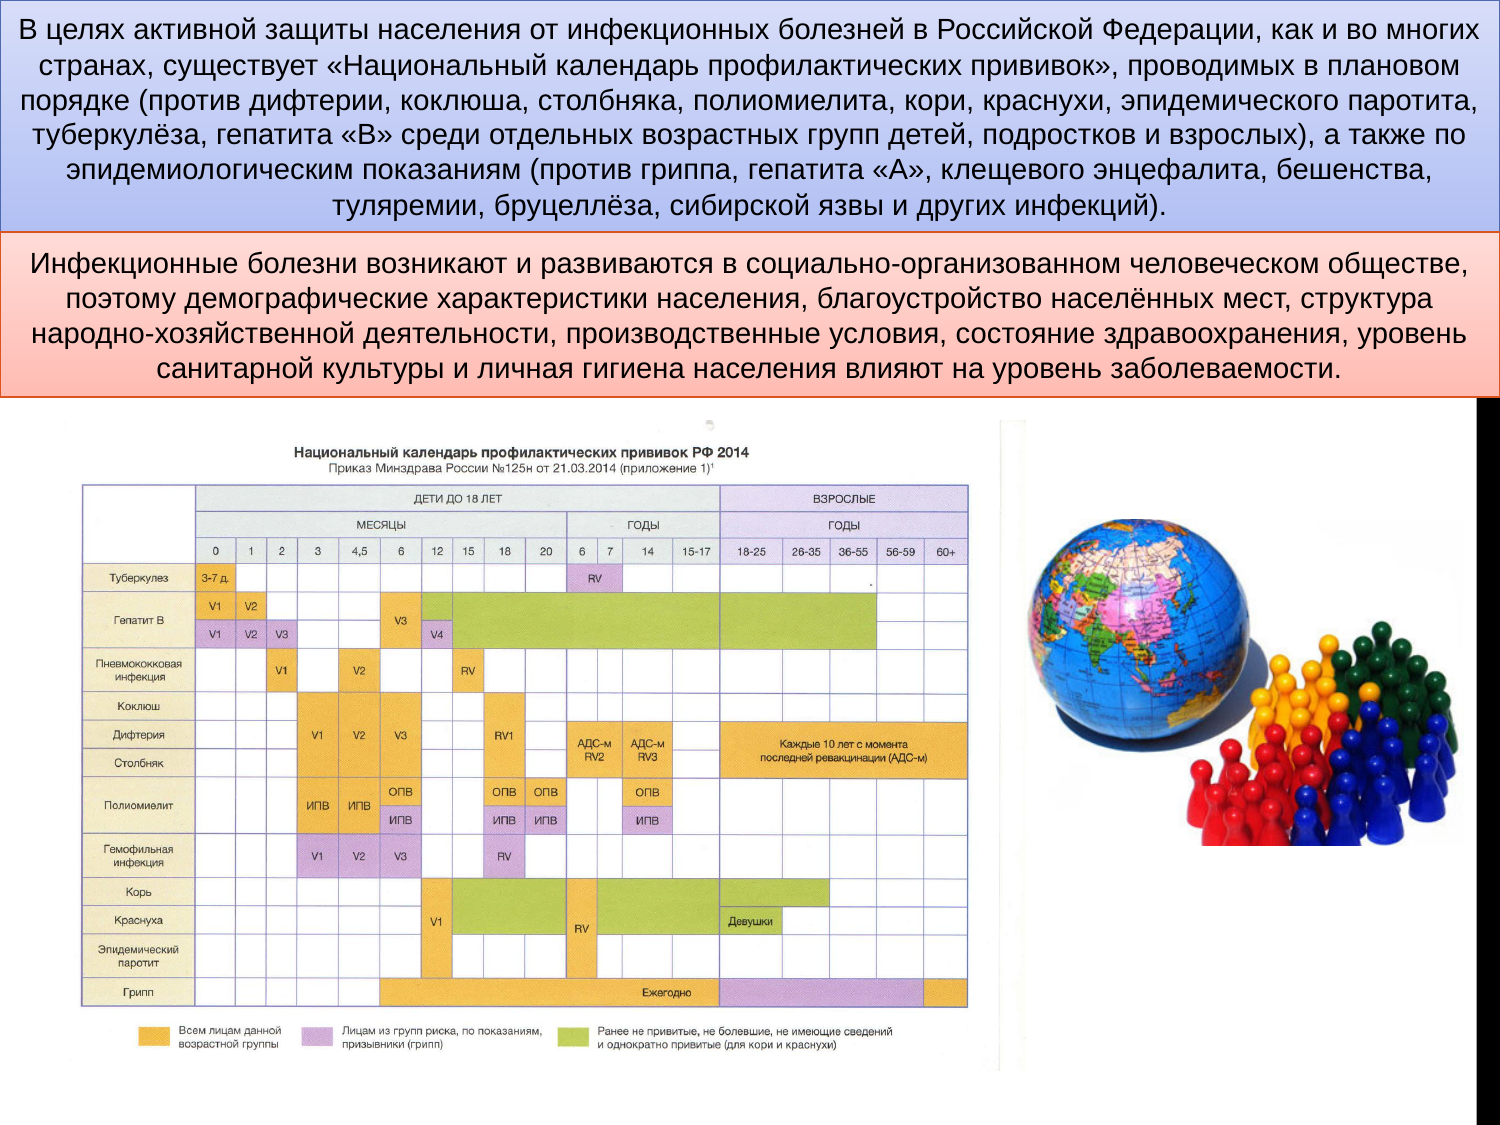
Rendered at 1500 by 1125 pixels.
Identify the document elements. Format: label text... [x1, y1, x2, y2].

text_box Инфекционные болезни возникают и развиваются в социально-организованном человеческом обществе, поэтому демографические характеристики населения, благоустройство населённых мест, структура народно-хозяйственной деятельности, производственные условия, состояние здравоохранения, уровень санитарной культуры и личная гигиена населения влияют на уровень заболеваемости. [0, 231, 1500, 398]
text_box В целях активной защиты населения от инфекционных болезней в Российской Федерации, как и во многих странах, существует «Национальный календарь профилактических прививок», проводимых в плановом порядке (против дифтерии, коклюша, столбняка, полиомиелита, кори, краснухи, эпидемического паротита, туберкулёза, гепатита «В» среди отдельных возрастных групп детей, подростков и взрослых), а также по эпидемиологическим показаниям (против гриппа, гепатита «А», клещевого энцефалита, бешенства, туляремии, бруцеллёза, сибирской язвы и других инфекций). [0, 0, 1500, 231]
picture [63, 420, 1465, 1071]
